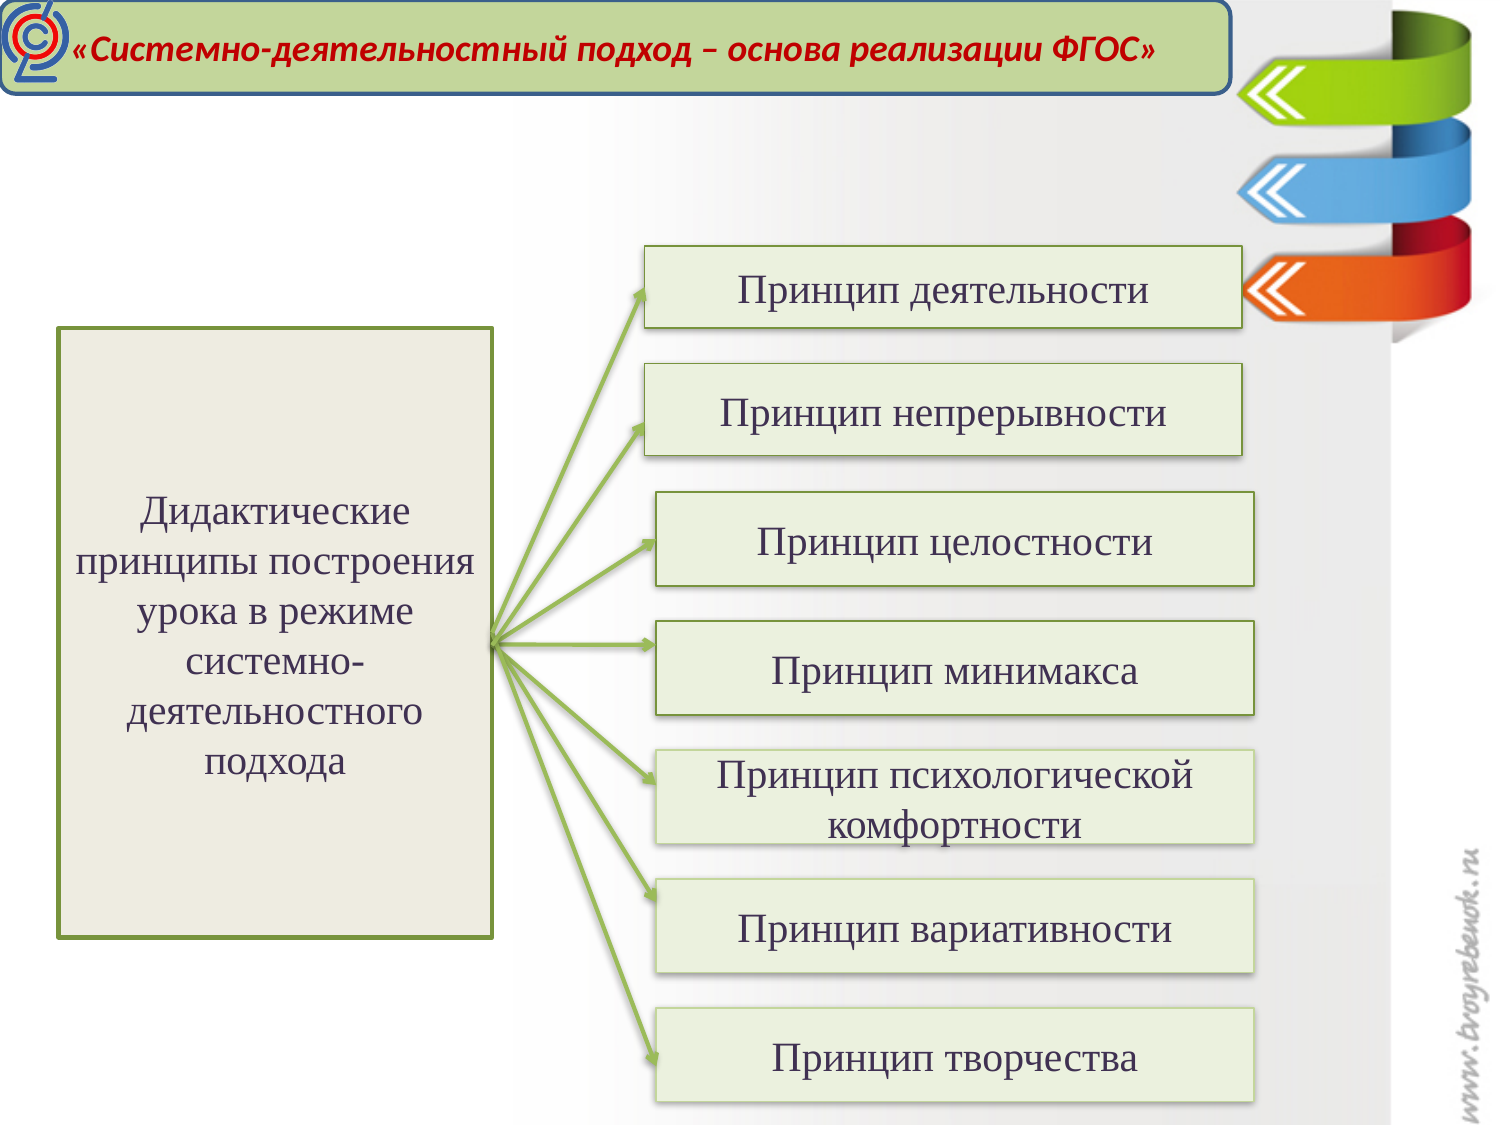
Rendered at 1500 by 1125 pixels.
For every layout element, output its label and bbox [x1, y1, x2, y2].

text_box [491, 639, 645, 646]
text_box [491, 286, 645, 633]
text_box [491, 651, 657, 701]
text_box [357, 767, 792, 932]
text_box [649, 538, 657, 645]
text_box [0, 0, 1500, 1125]
text_box [456, 702, 704, 765]
